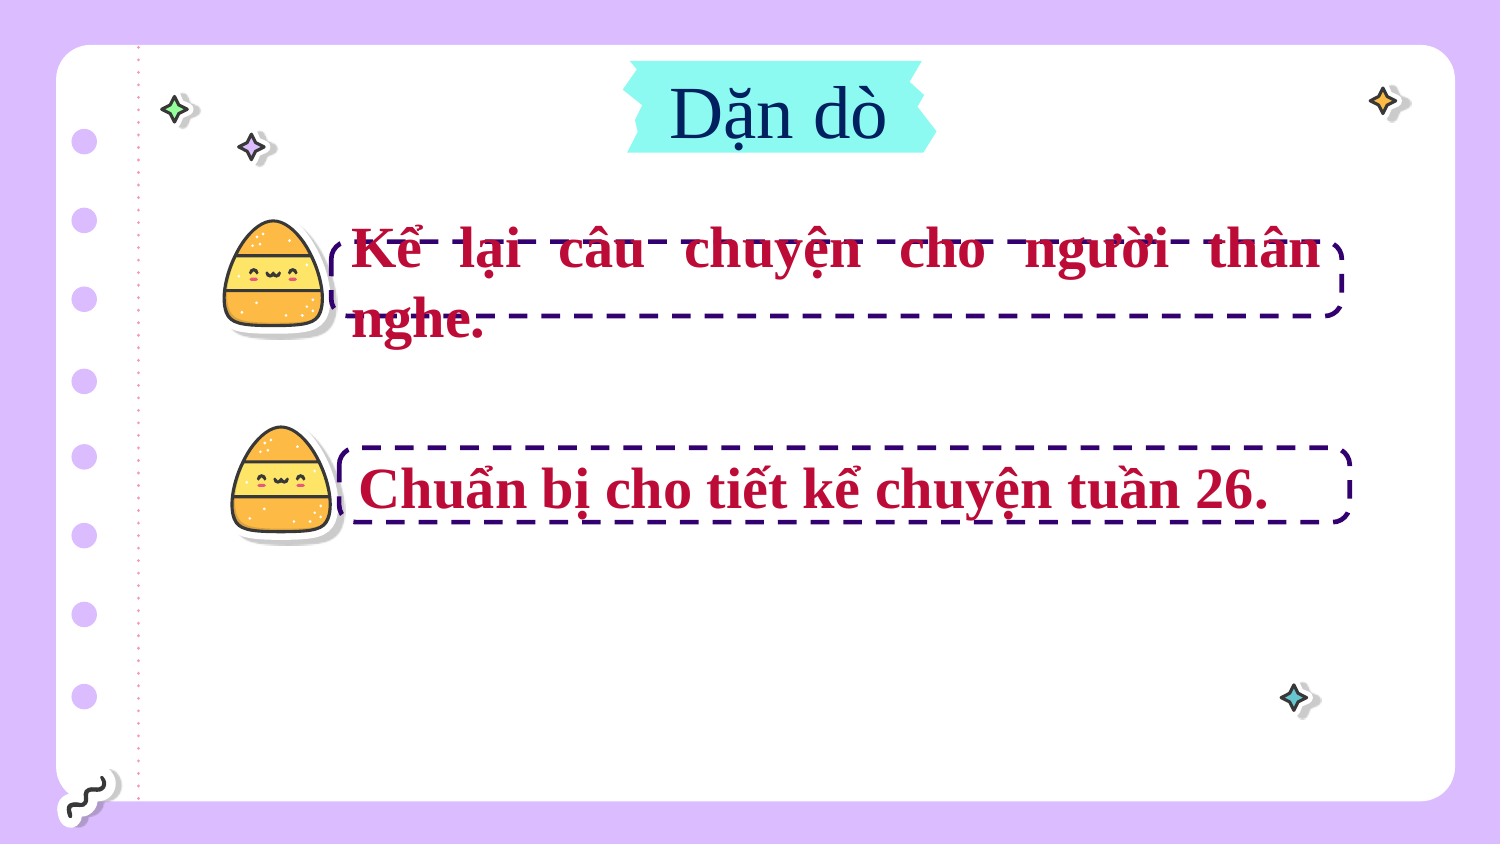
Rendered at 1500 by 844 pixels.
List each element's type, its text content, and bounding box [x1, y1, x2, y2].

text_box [223, 420, 1350, 538]
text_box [215, 214, 1342, 332]
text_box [48, 756, 124, 838]
text_box [627, 139, 932, 153]
title Dặn dò [611, 78, 947, 139]
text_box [161, 96, 188, 123]
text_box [238, 133, 265, 160]
text_box [629, 60, 922, 78]
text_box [1280, 684, 1307, 711]
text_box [1369, 87, 1396, 114]
